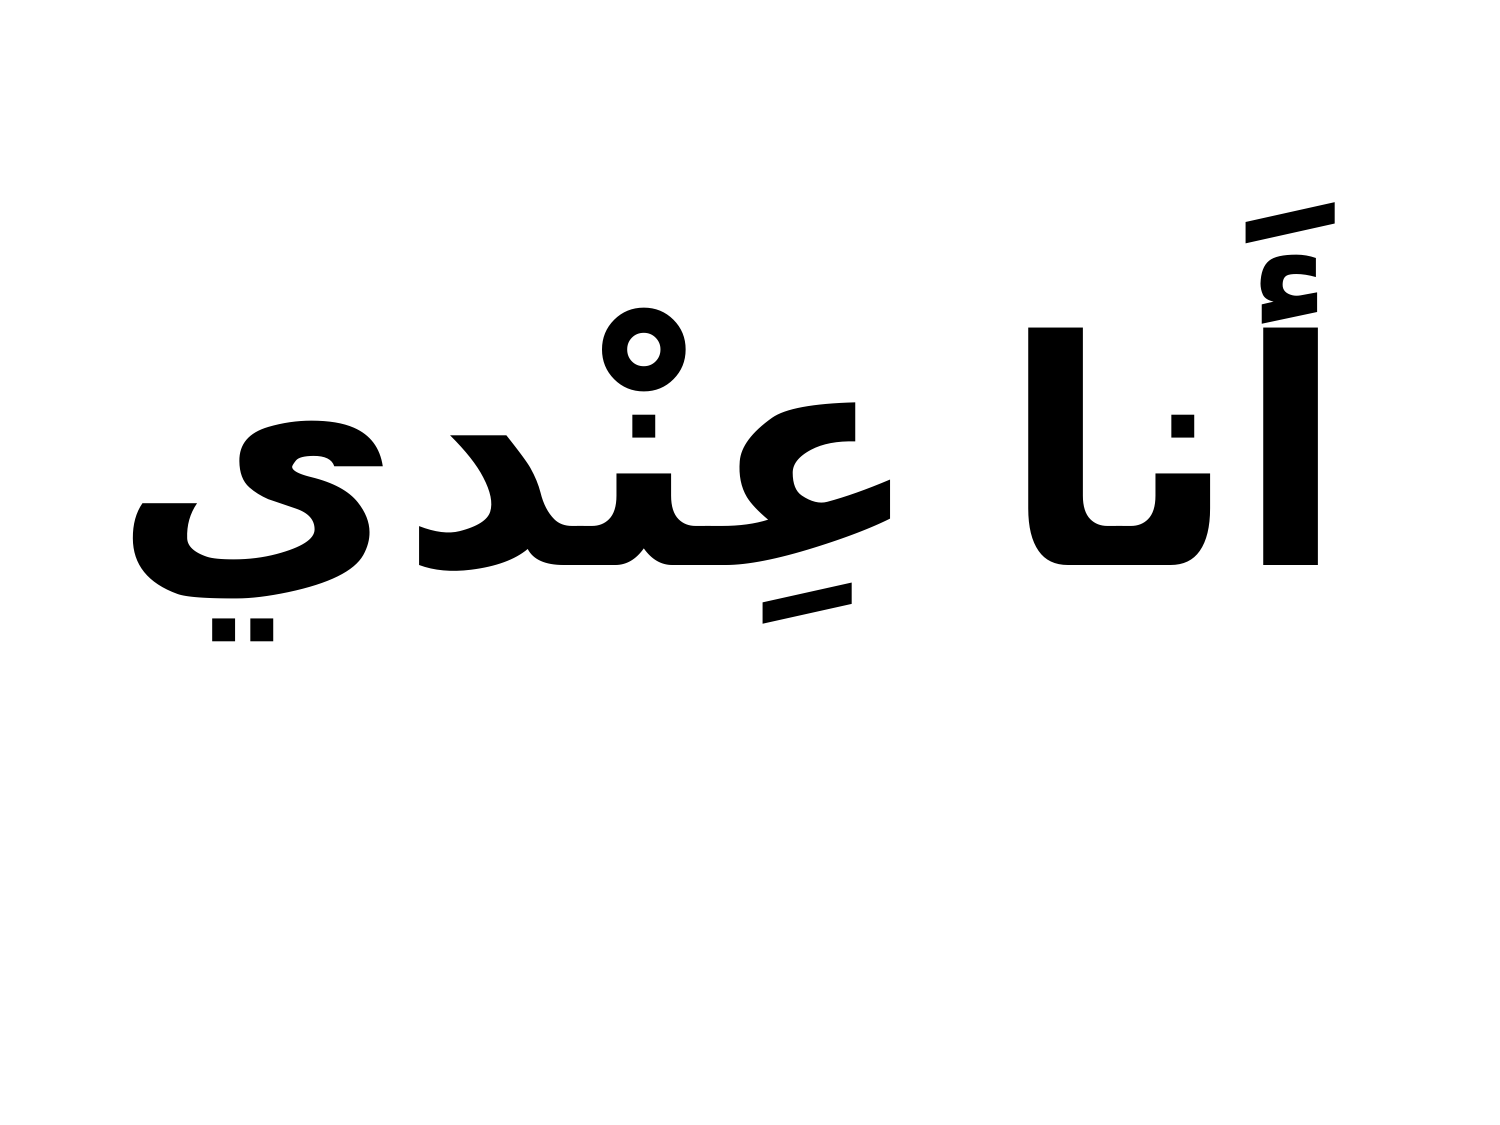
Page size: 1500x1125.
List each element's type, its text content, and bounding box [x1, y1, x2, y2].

text_box أَنا عِنْدي [0, 246, 1360, 636]
